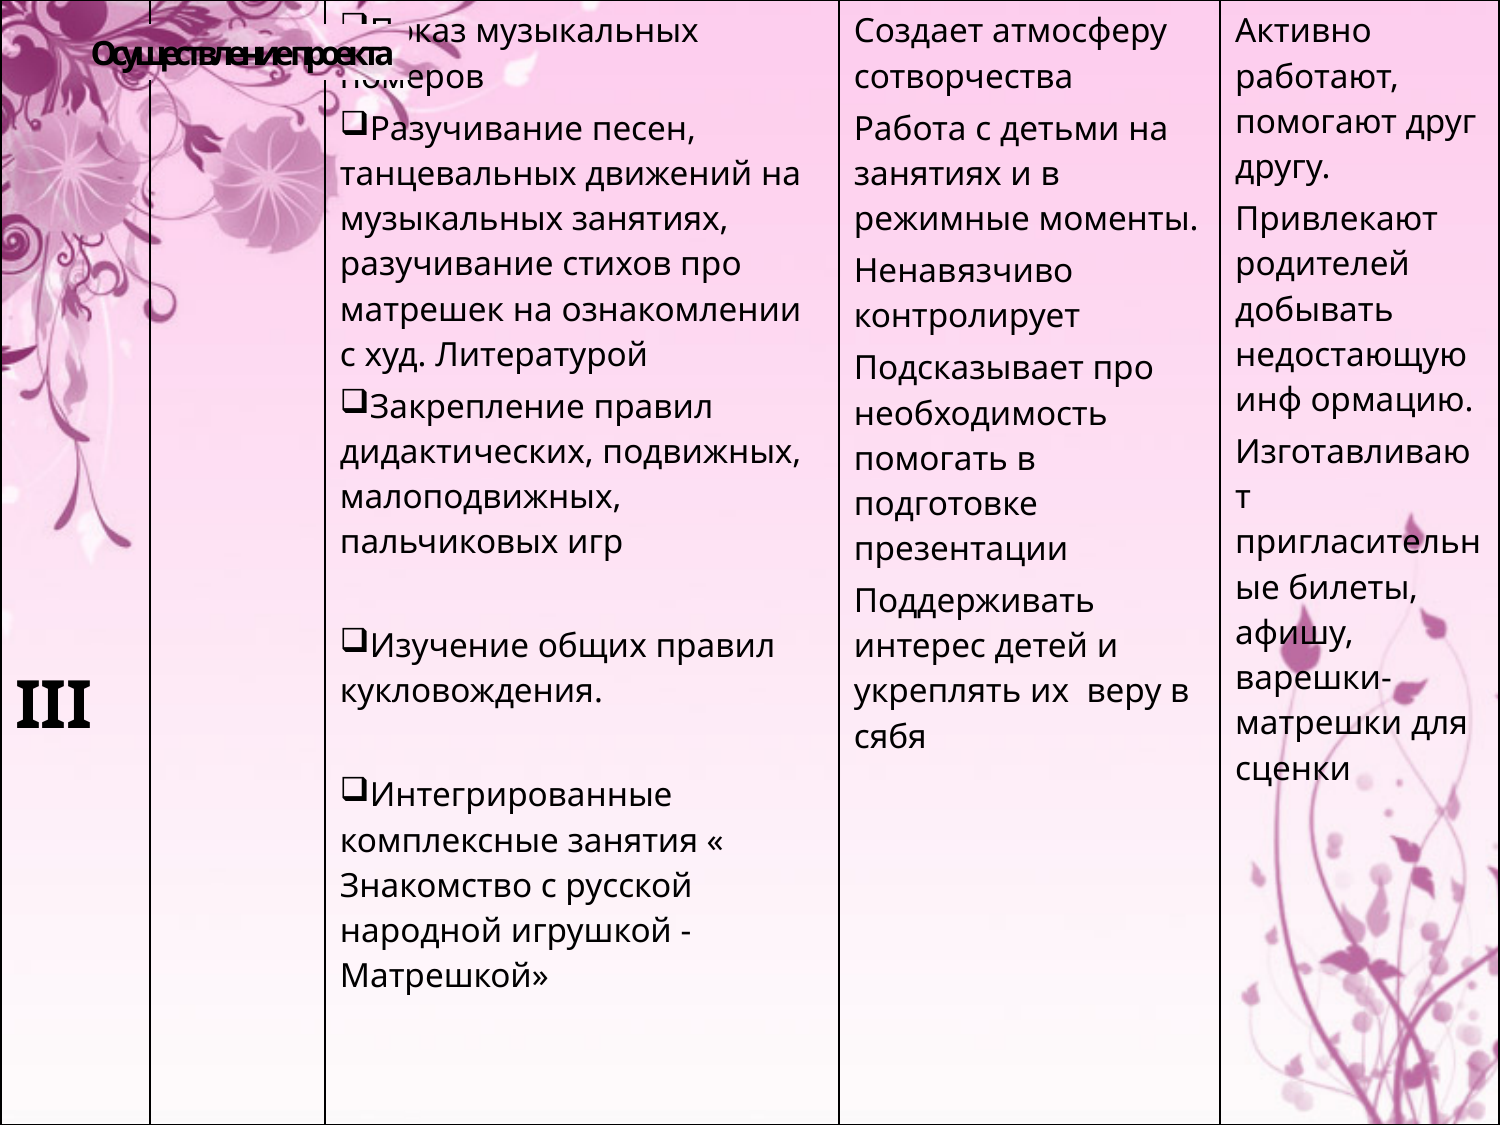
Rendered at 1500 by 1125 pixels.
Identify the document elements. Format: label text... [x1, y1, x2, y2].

table_header [151, 80, 324, 1124]
table_header Показ музыкальных номеров Разучивание песен, танцевальных движений на музыкальных занятиях, разучивание стихов про матрешек на ознакомлении с худ. Литературой Закрепление правил дидактических, подвижных, малоподвижных, пальчиковых игр Изучение общих правил кукловождения. Интегрированные комплексные занятия « Знакомство с русской народной игрушкой - Матрешкой» [326, 1, 838, 1124]
table_header Создает атмосферу сотворчества Работа с детьми на занятиях и в режимные моменты. Ненавязчиво контролирует Подсказывает про необходимость помогать в подготовке презентации Поддерживать интерес детей и укреплять их веру в сябя [840, 1, 1219, 1124]
text_box Осуществление проекта [75, 24, 410, 80]
table_header Активно работают, помогают друг другу. Привлекают родителей добывать недостающую инф ормацию. Изготавливают пригласительные билеты, афишу, варешки-матрешки для сценки [1221, 1, 1498, 1124]
table_header [151, 1, 324, 24]
table_header III [2, 1, 149, 1124]
